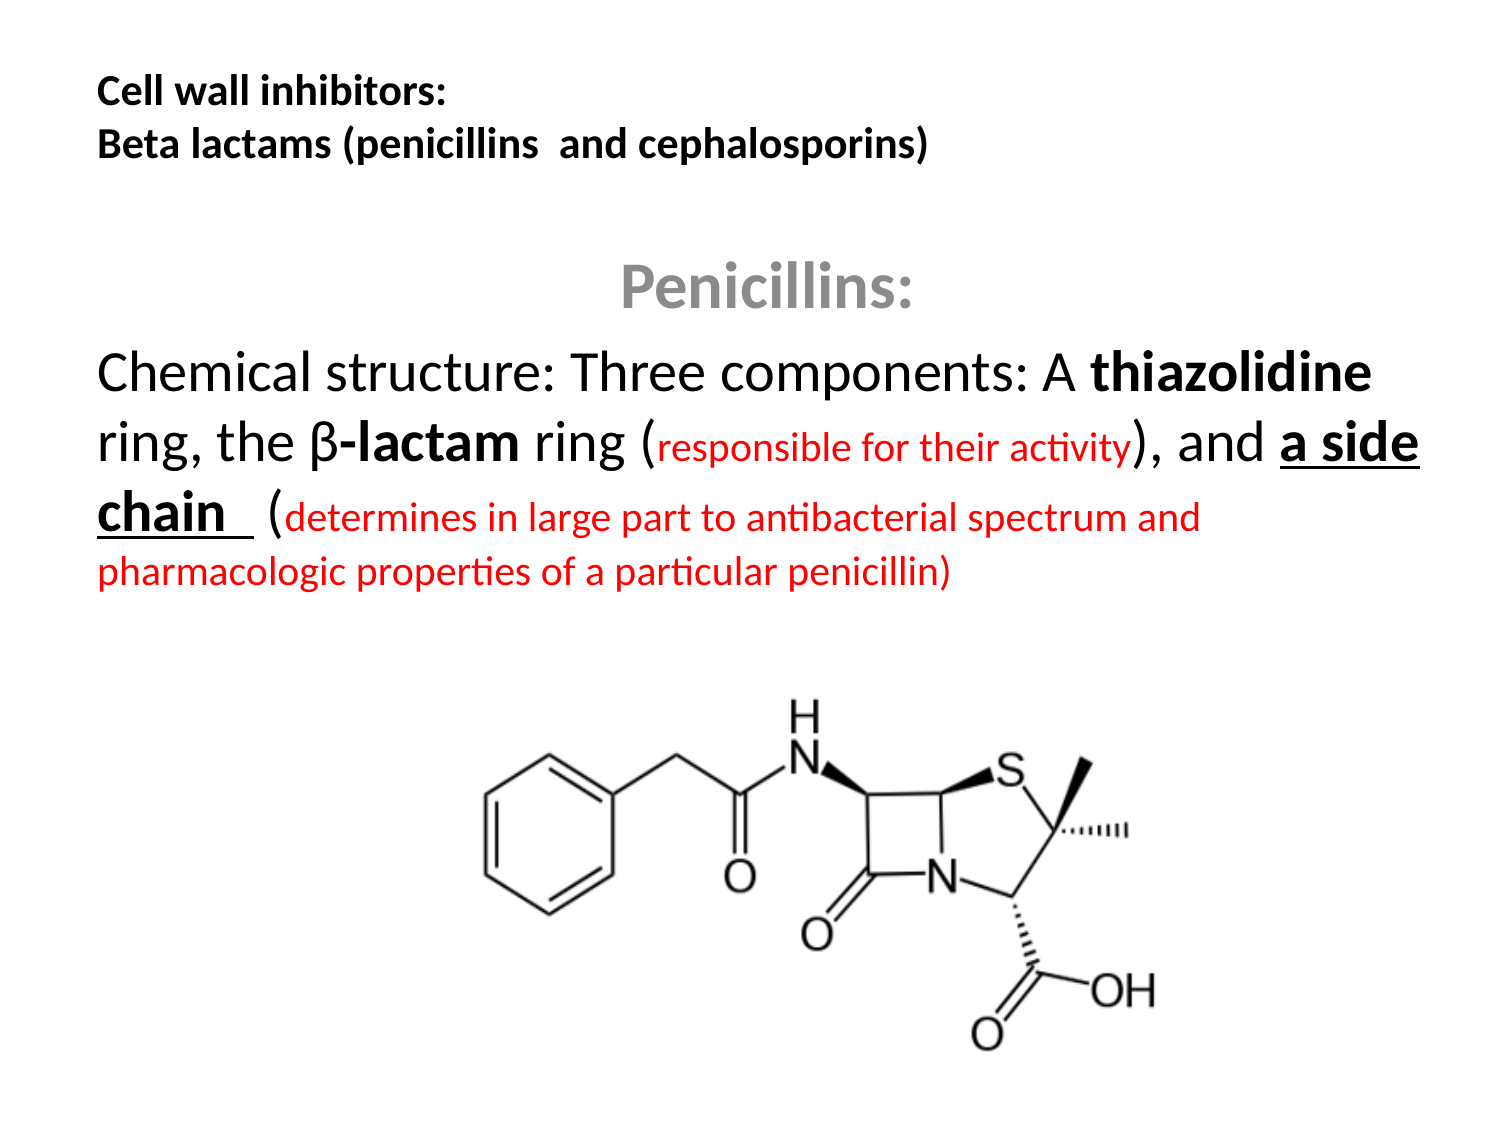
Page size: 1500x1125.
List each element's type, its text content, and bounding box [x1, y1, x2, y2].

subtitle Penicillins: Chemical structure: Three components: A thiazolidine ring, the β-lactam ring (responsible for their activity), and a side chain (determines in large part to antibacterial spectrum and pharmacologic properties of a particular penicillin) [82, 234, 1454, 1067]
picture [480, 691, 1161, 1055]
title Cell wall inhibitors: Beta lactams (penicillins and cephalosporins) [82, 0, 1500, 242]
